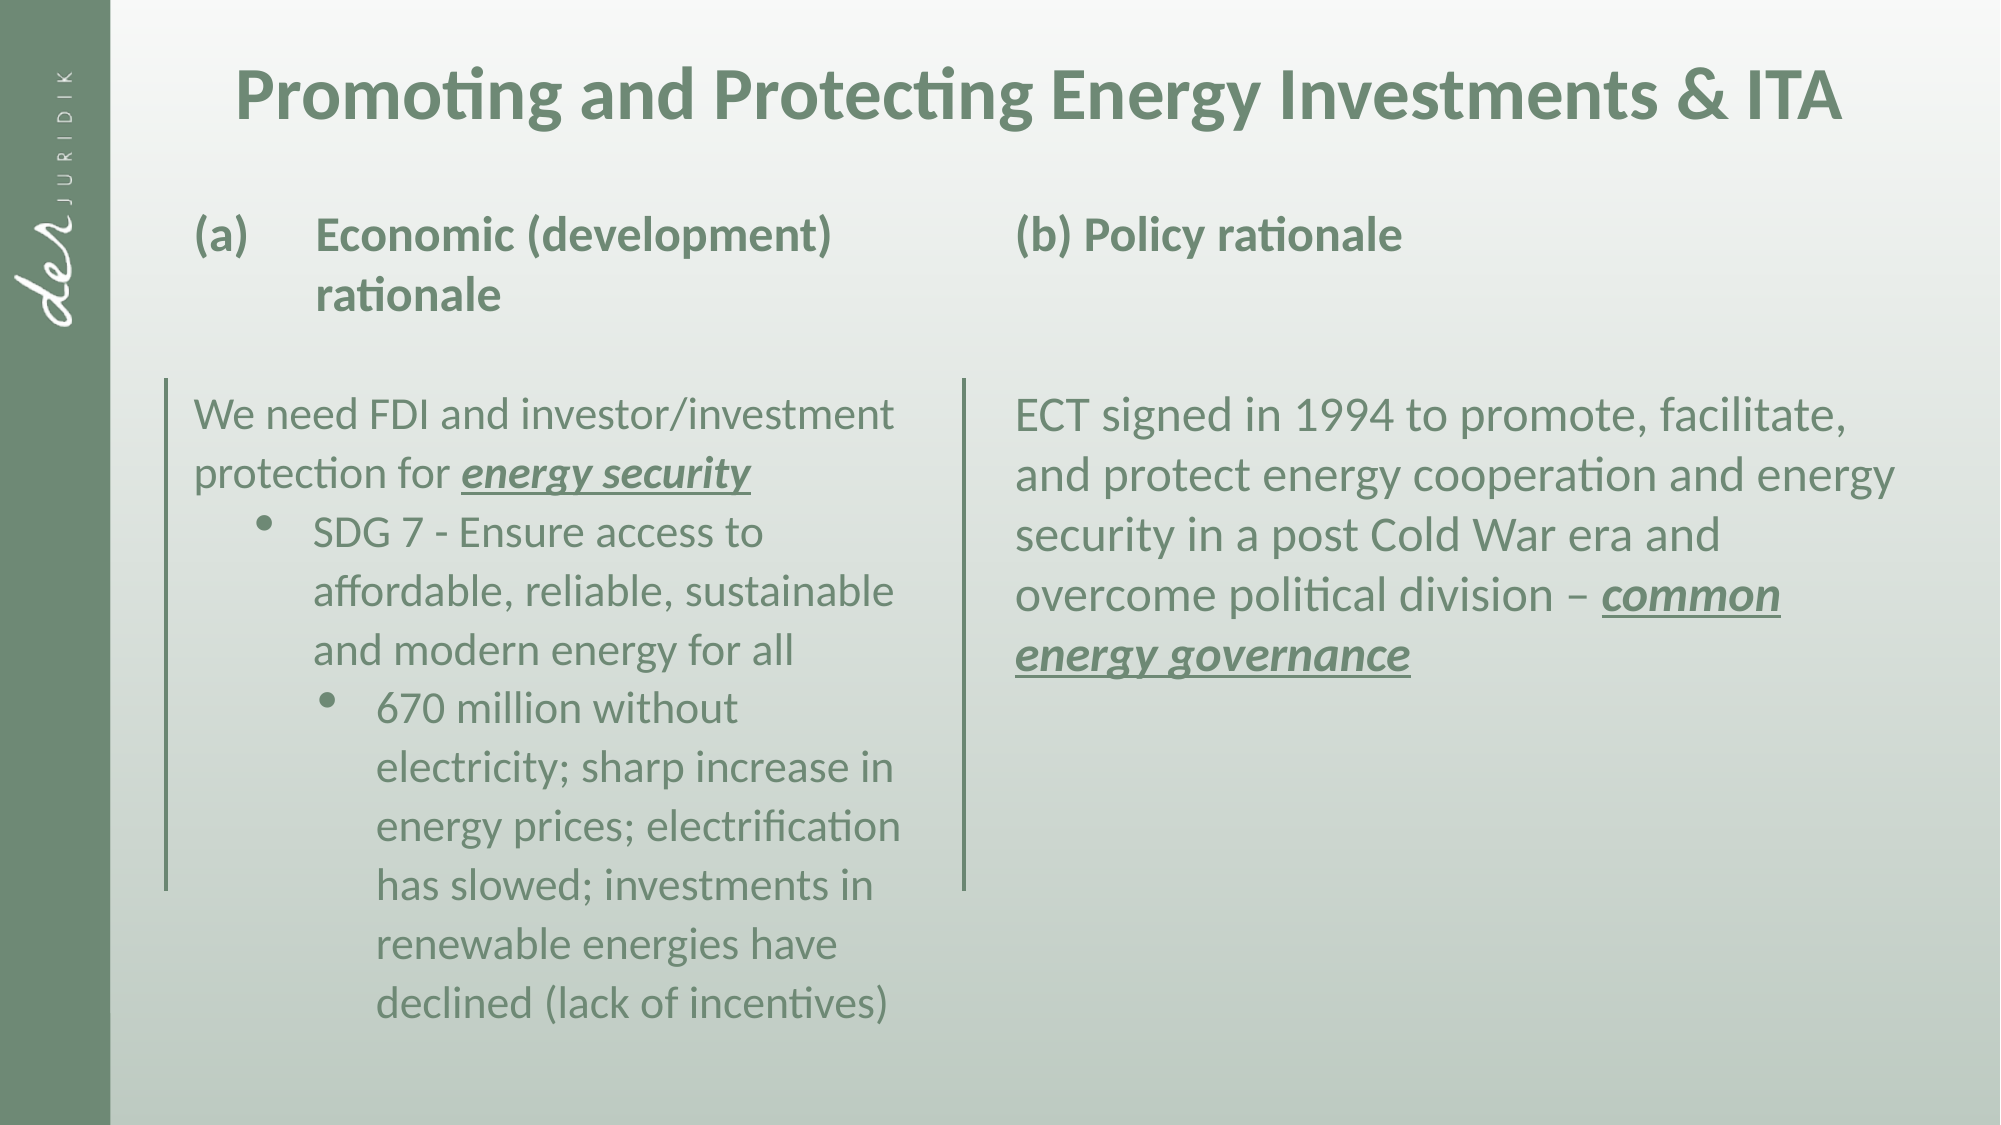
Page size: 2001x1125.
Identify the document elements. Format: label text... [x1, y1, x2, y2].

picture [15, 72, 71, 326]
text_box Economic (development) rationale We need FDI and investor/investment protection for energy security SDG 7 - Ensure access to affordable, reliable, sustainable and modern energy for all 670 million without electricity; sharp increase in energy prices; electrification has slowed; investments in renewable energies have declined (lack of incentives) [178, 193, 952, 1125]
text_box (b) Policy rationale ECT signed in 1994 to promote, facilitate, and protect energy cooperation and energy security in a post Cold War era and overcome political division – common energy governance [999, 193, 1917, 749]
text_box Promoting and Protecting Energy Investments & ITA [127, 37, 1953, 143]
